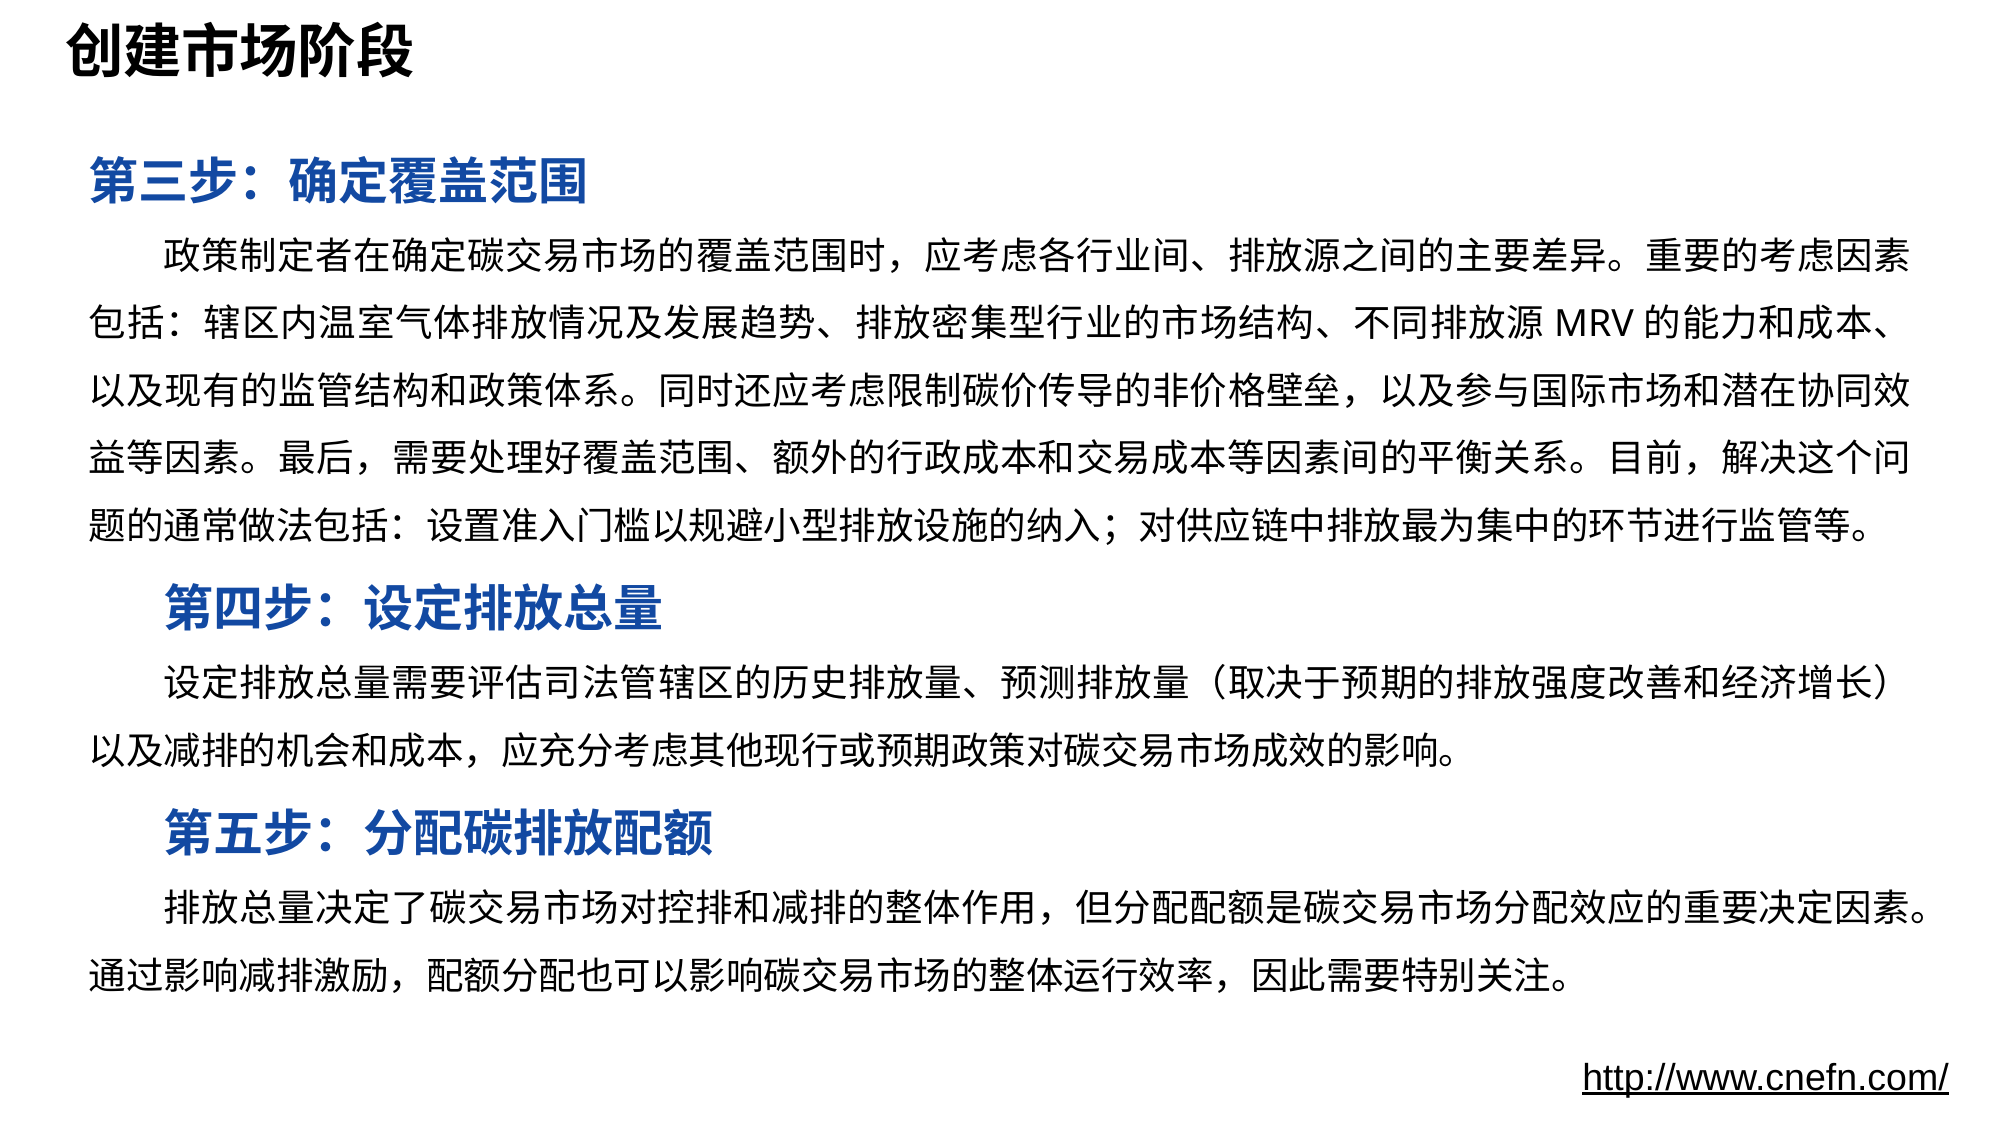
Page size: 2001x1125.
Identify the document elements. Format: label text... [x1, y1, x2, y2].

text_box 第三步：确定覆盖范围 政策制定者在确定碳交易市场的覆盖范围时，应考虑各行业间、排放源之间的主要差异。重要的考虑因素包括：辖区内温室气体排放情况及发展趋势、排放密集型行业的市场结构、不同排放源MRV的能力和成本、以及现有的监管结构和政策体系。同时还应考虑限制碳价传导的非价格壁垒，以及参与国际市场和潜在协同效益等因素。最后，需要处理好覆盖范围、额外的行政成本和交易成本等因素间的平衡关系。目前，解决这个问题的通常做法包括：设置准入门槛以规避小型排放设施的纳入；对供应链中排放最为集中的环节进行监管等。 第四步：设定排放总量 设定排放总量需要评估司法管辖区的历史排放量、预测排放量（取决于预期的排放强度改善和经济增长）以及减排的机会和成本，应充分考虑其他现行或预期政策对碳交易市场成效的影响。 第五步：分配碳排放配额 排放总量决定了碳交易市场对控排和减排的整体作用，但分配配额是碳交易市场分配效应的重要决定因素。通过影响减排激励，配额分配也可以影响碳交易市场的整体运行效率，因此需要特别关注。 [73, 111, 1926, 1072]
title 创建市场阶段 [49, 5, 1780, 92]
